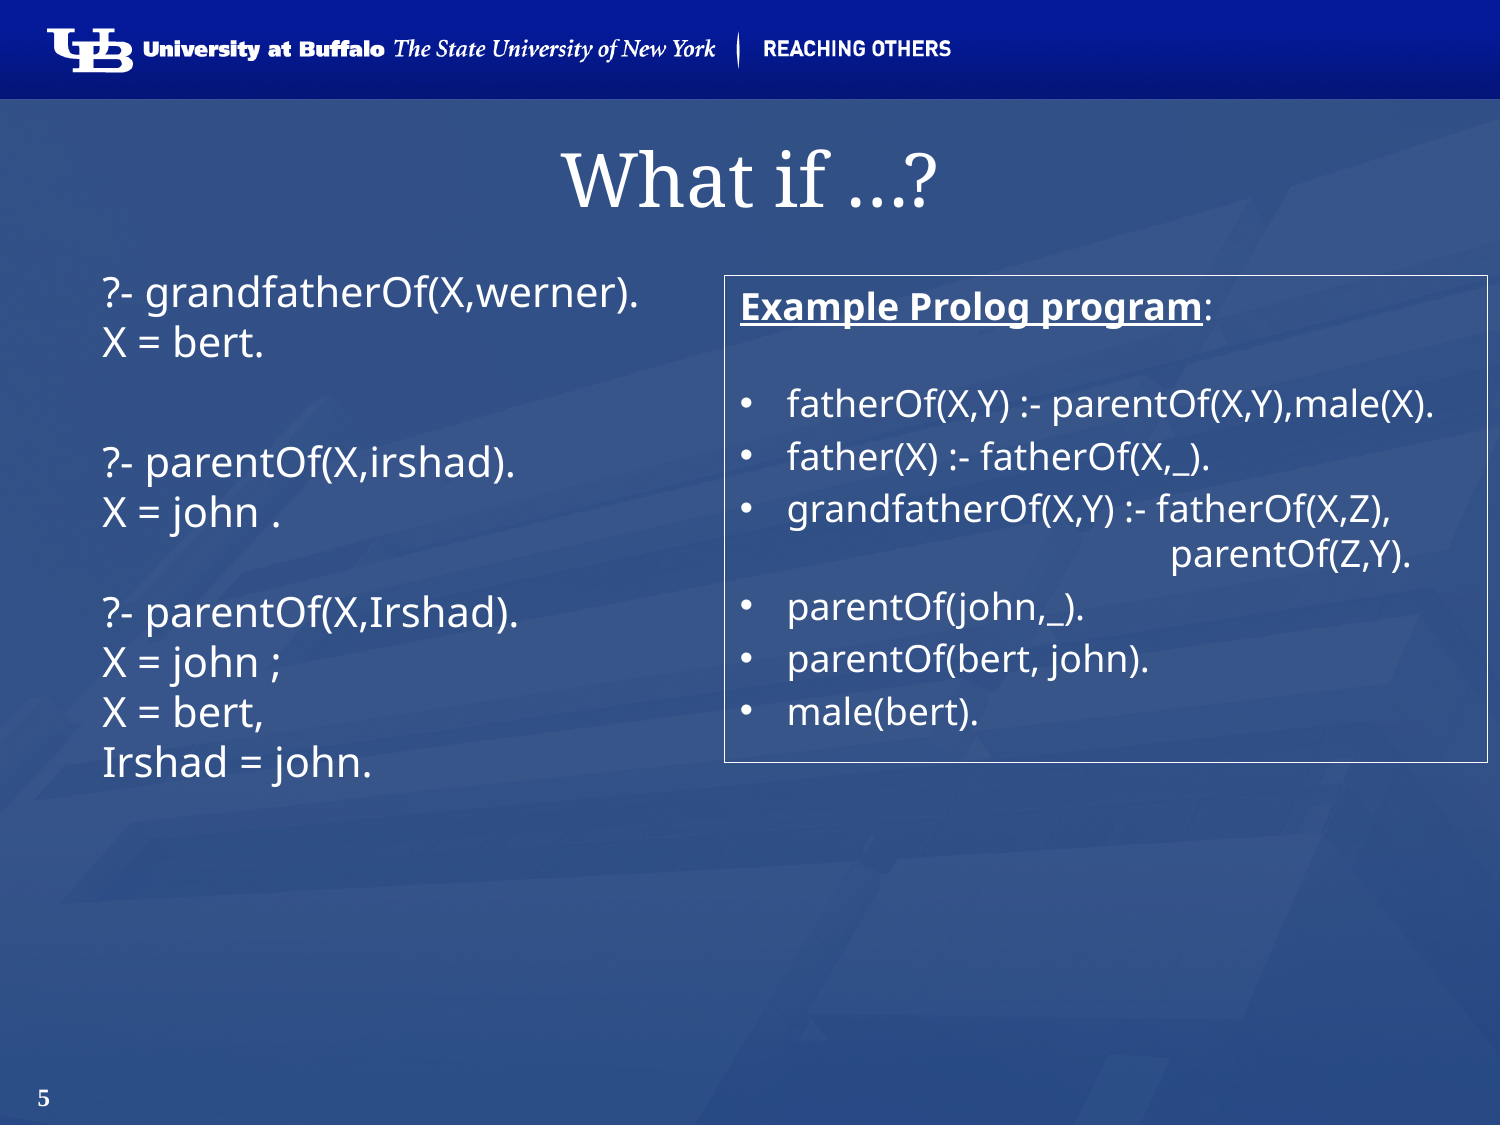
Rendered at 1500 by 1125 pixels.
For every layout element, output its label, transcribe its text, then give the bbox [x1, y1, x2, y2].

slide_number 5 [0, 1062, 50, 1112]
picture [0, 0, 1500, 99]
text_box ?- grandfatherOf(X,werner). X = bert. ?- parentOf(X,irshad). X = john . ?- parentOf(X,Irshad). X = john ; X = bert, Irshad = john. [87, 258, 688, 607]
title What if …? [37, 125, 1463, 250]
text_box Example Prolog program: fatherOf(X,Y) :- parentOf(X,Y),male(X). father(X) :- fatherOf(X,_). grandfatherOf(X,Y) :- fatherOf(X,Z), parentOf(Z,Y). parentOf(john,_). parentOf(bert, john). male(bert). [724, 275, 1488, 763]
